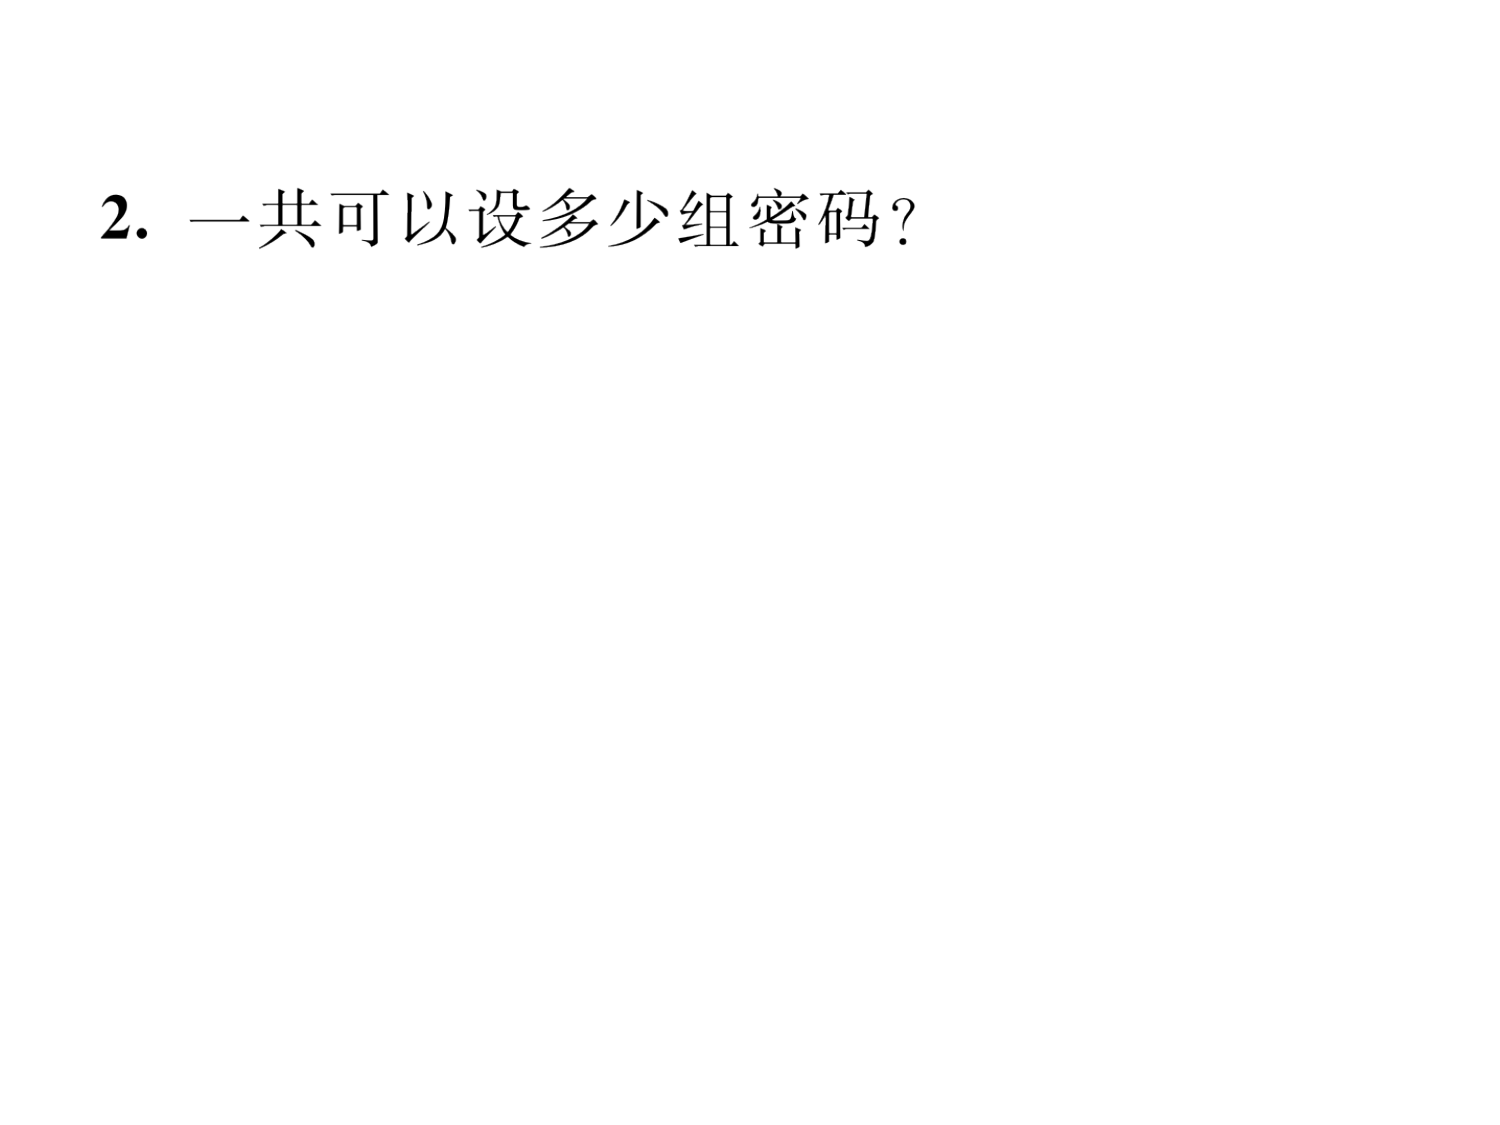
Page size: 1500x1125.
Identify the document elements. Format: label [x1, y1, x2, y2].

picture [95, 174, 1500, 523]
